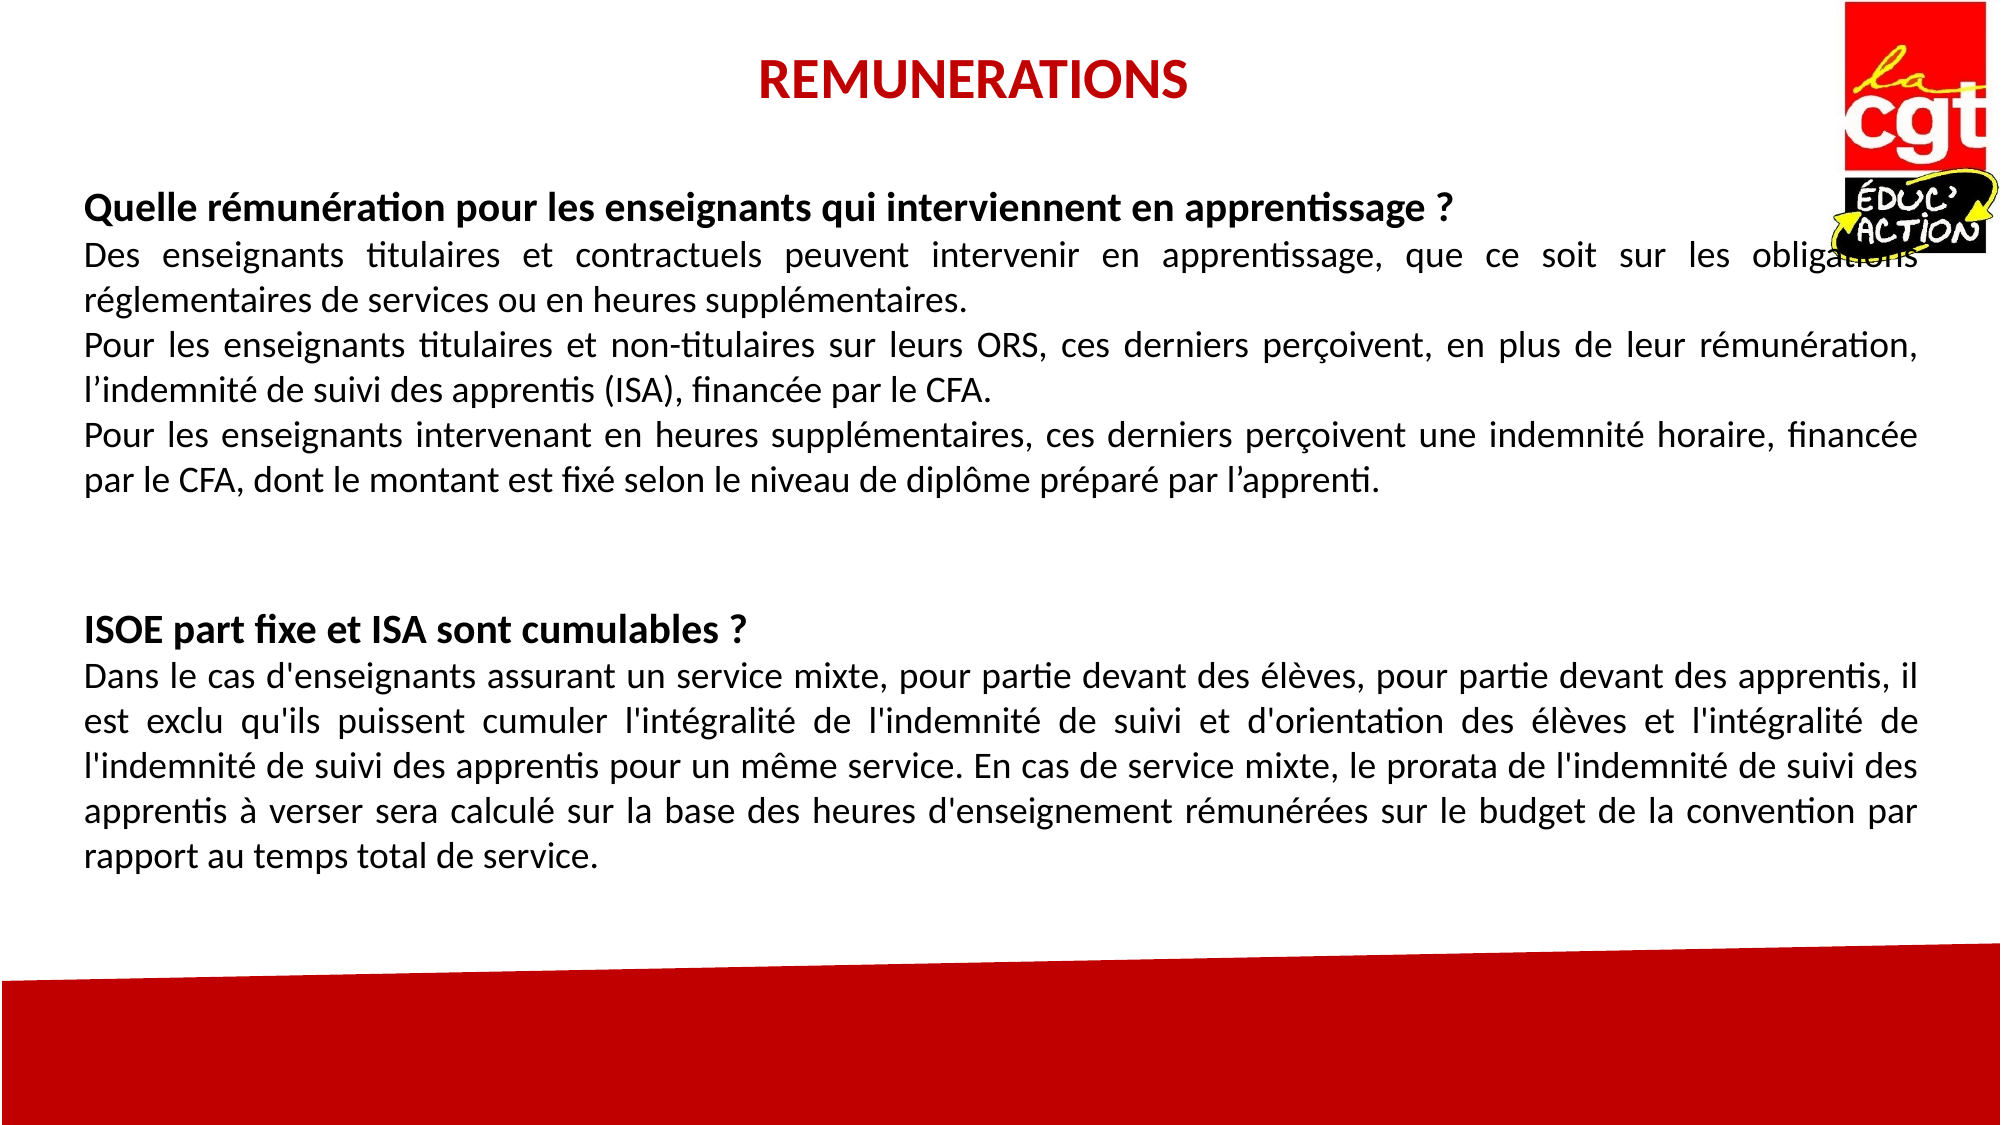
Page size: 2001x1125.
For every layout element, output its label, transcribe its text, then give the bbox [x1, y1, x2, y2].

text_box Quelle rémunération pour les enseignants qui interviennent en apprentissage ? Des enseignants titulaires et contractuels peuvent intervenir en apprentissage, que ce soit sur les obligations réglementaires de services ou en heures supplémentaires. Pour les enseignants titulaires et non-titulaires sur leurs ORS, ces derniers perçoivent, en plus de leur rémunération, l’indemnité de suivi des apprentis (ISA), financée par le CFA. Pour les enseignants intervenant en heures supplémentaires, ces derniers perçoivent une indemnité horaire, financée par le CFA, dont le montant est fixé selon le niveau de diplôme préparé par l’apprenti. [69, 172, 1936, 508]
picture [1827, 0, 2000, 267]
text_box REMUNERATIONS [744, 33, 1218, 118]
text_box ISOE part fixe et ISA sont cumulables ? Dans le cas d'enseignants assurant un service mixte, pour partie devant des élèves, pour partie devant des apprentis, il est exclu qu'ils puissent cumuler l'intégralité de l'indemnité de suivi et d'orientation des élèves et l'intégralité de l'indemnité de suivi des apprentis pour un même service. En cas de service mixte, le prorata de l'indemnité de suivi des apprentis à verser sera calculé sur la base des heures d'enseignement rémunérées sur le budget de la convention par rapport au temps total de service. [69, 594, 1936, 884]
text_box [2, 943, 2000, 1125]
